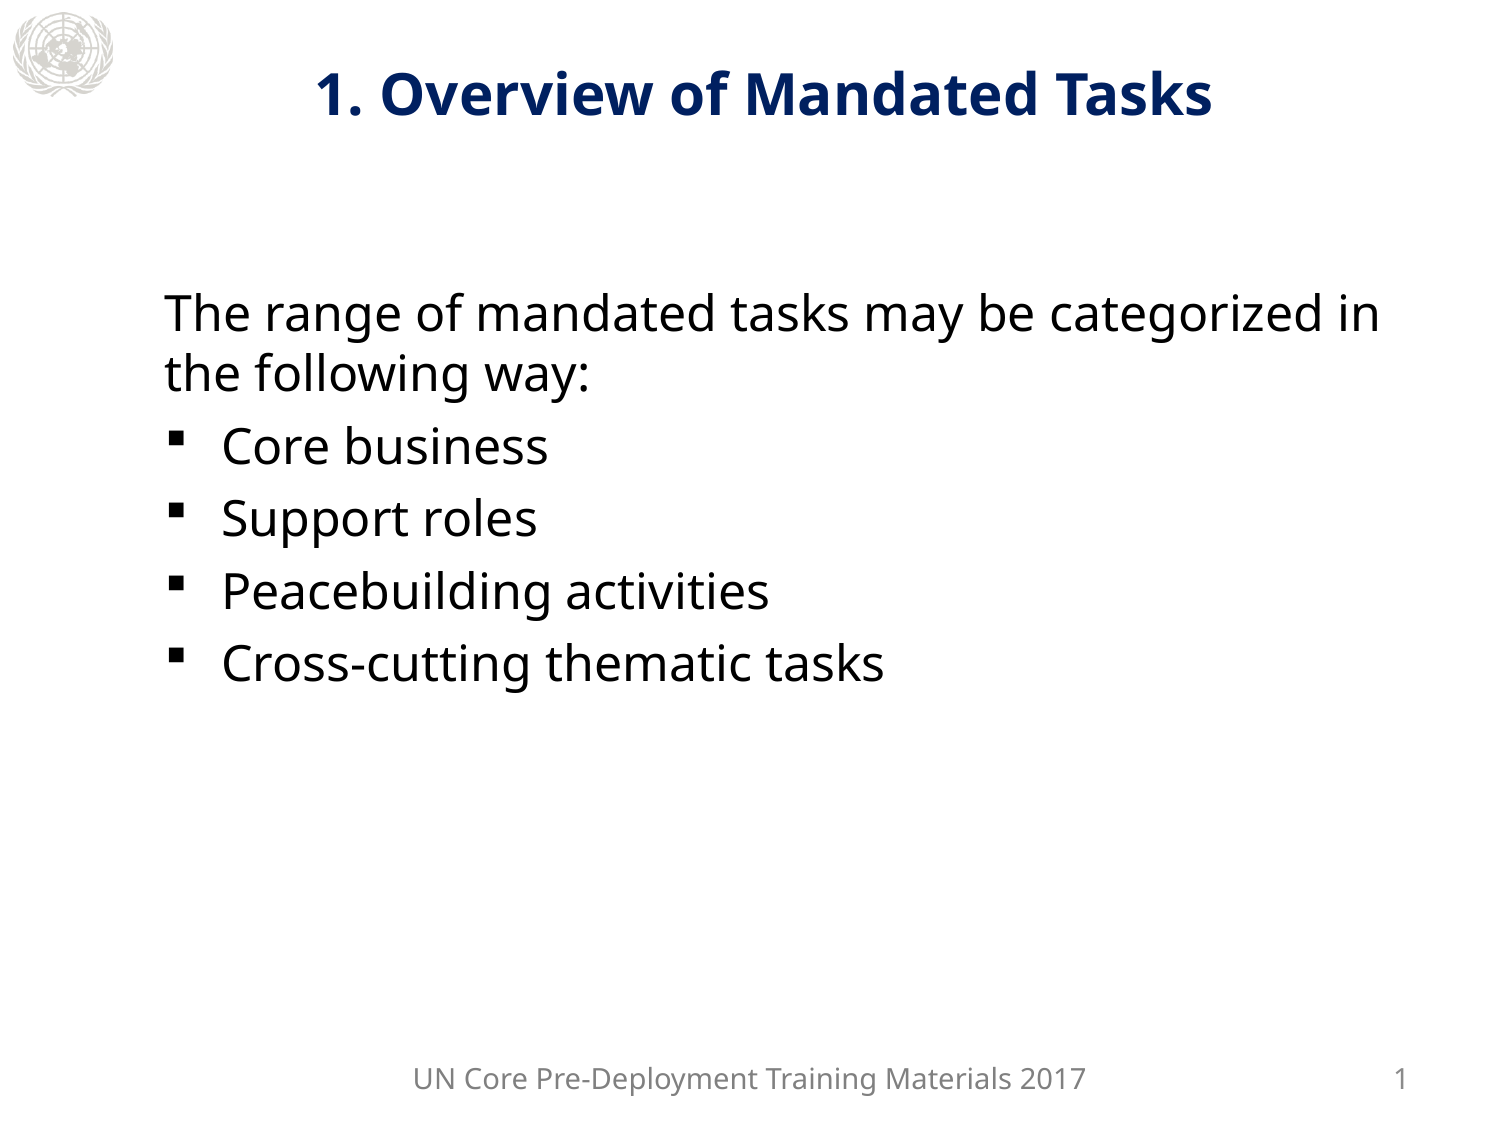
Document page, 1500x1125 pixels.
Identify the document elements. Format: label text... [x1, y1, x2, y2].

slide_number 1 [1150, 1052, 1425, 1103]
text_box UN Core Pre-Deployment Training Materials 2017 [350, 1052, 1150, 1103]
picture [13, 12, 113, 97]
text_box The range of mandated tasks may be categorized in the following way: Core business Support roles Peacebuilding activities Cross-cutting thematic tasks [149, 274, 1425, 699]
text_box 1. Overview of Mandated Tasks [73, 48, 1427, 215]
